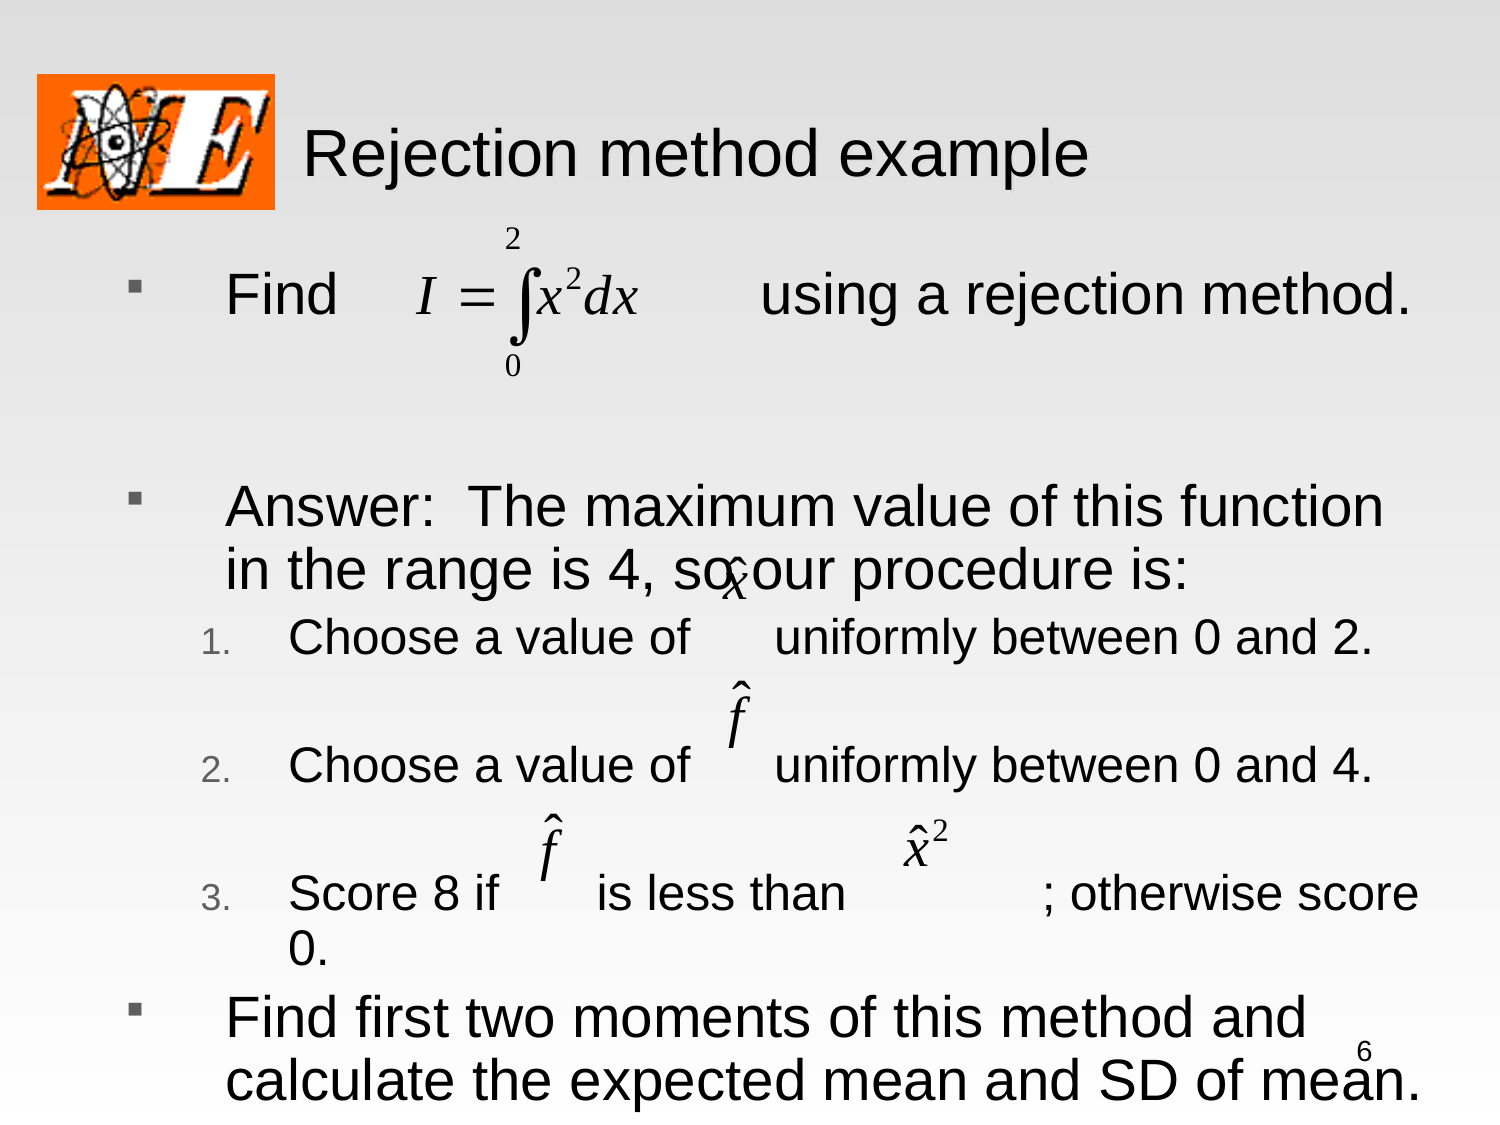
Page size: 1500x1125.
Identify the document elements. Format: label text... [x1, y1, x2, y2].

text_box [892, 805, 959, 882]
text_box Find using a rejection method. Answer: The maximum value of this function in the range is 4, so our procedure is: Choose a value of uniformly between 0 and 2. Choose a value of uniformly between 0 and 4. Score 8 if is less than ; otherwise score 0. Find first two moments of this method and calculate the expected mean and SD of mean. [110, 256, 1446, 1063]
text_box Rejection method example [287, 56, 1463, 244]
picture [37, 74, 275, 210]
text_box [520, 803, 578, 894]
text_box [708, 670, 766, 761]
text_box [711, 547, 760, 614]
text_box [405, 210, 647, 390]
slide_number 6 [1074, 1063, 1388, 1101]
